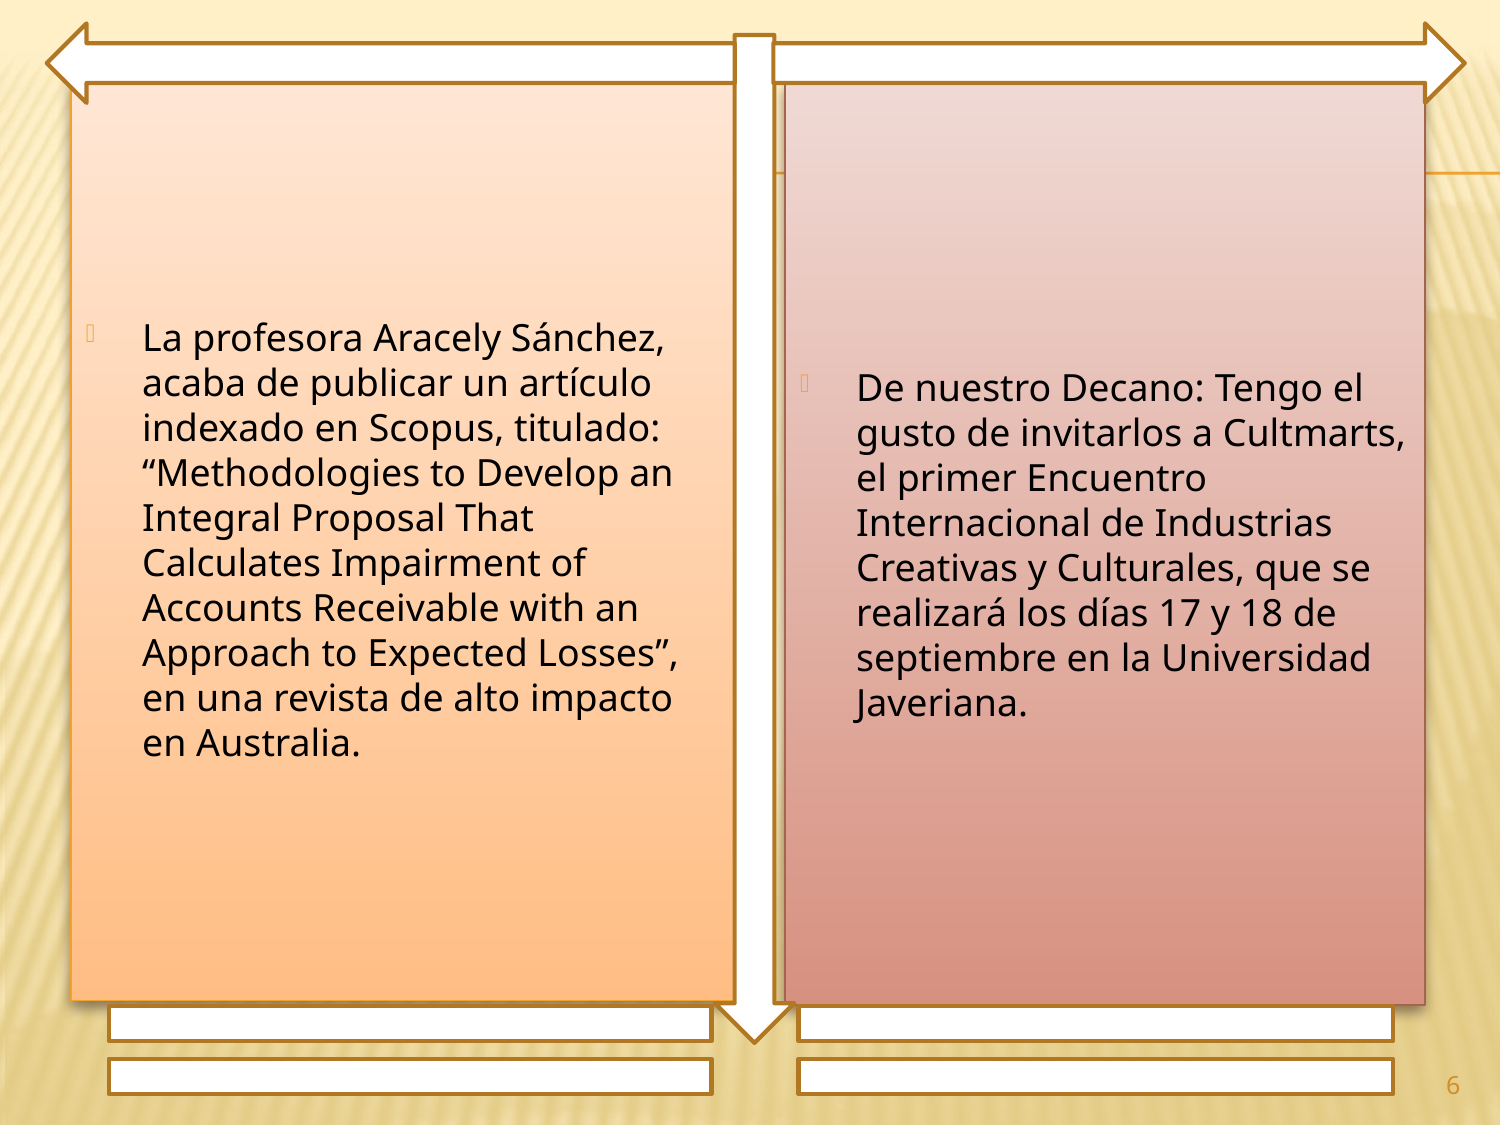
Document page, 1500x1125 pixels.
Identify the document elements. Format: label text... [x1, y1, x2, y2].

list La profesora Aracely Sánchez, acaba de publicar un artículo indexado en Scopus, titulado: “Methodologies to Develop an Integral Proposal That Calculates Impairment of Accounts Receivable with an Approach to Expected Losses”, en una revista de alto impacto en Australia. [70, 86, 732, 1001]
text_box [44, 21, 737, 105]
text_box [107, 1004, 714, 1043]
text_box [796, 1057, 1395, 1096]
text_box [712, 32, 797, 1046]
slide_number 6 [1350, 1062, 1475, 1103]
text_box [771, 21, 1467, 105]
list De nuestro Decano: Tengo el gusto de invitarlos a Cultmarts, el primer Encuentro Internacional de Industrias Creativas y Culturales, que se realizará los días 17 y 18 de septiembre en la Universidad Javeriana. [784, 86, 1426, 1006]
text_box [796, 1004, 1395, 1043]
text_box [107, 1057, 714, 1096]
